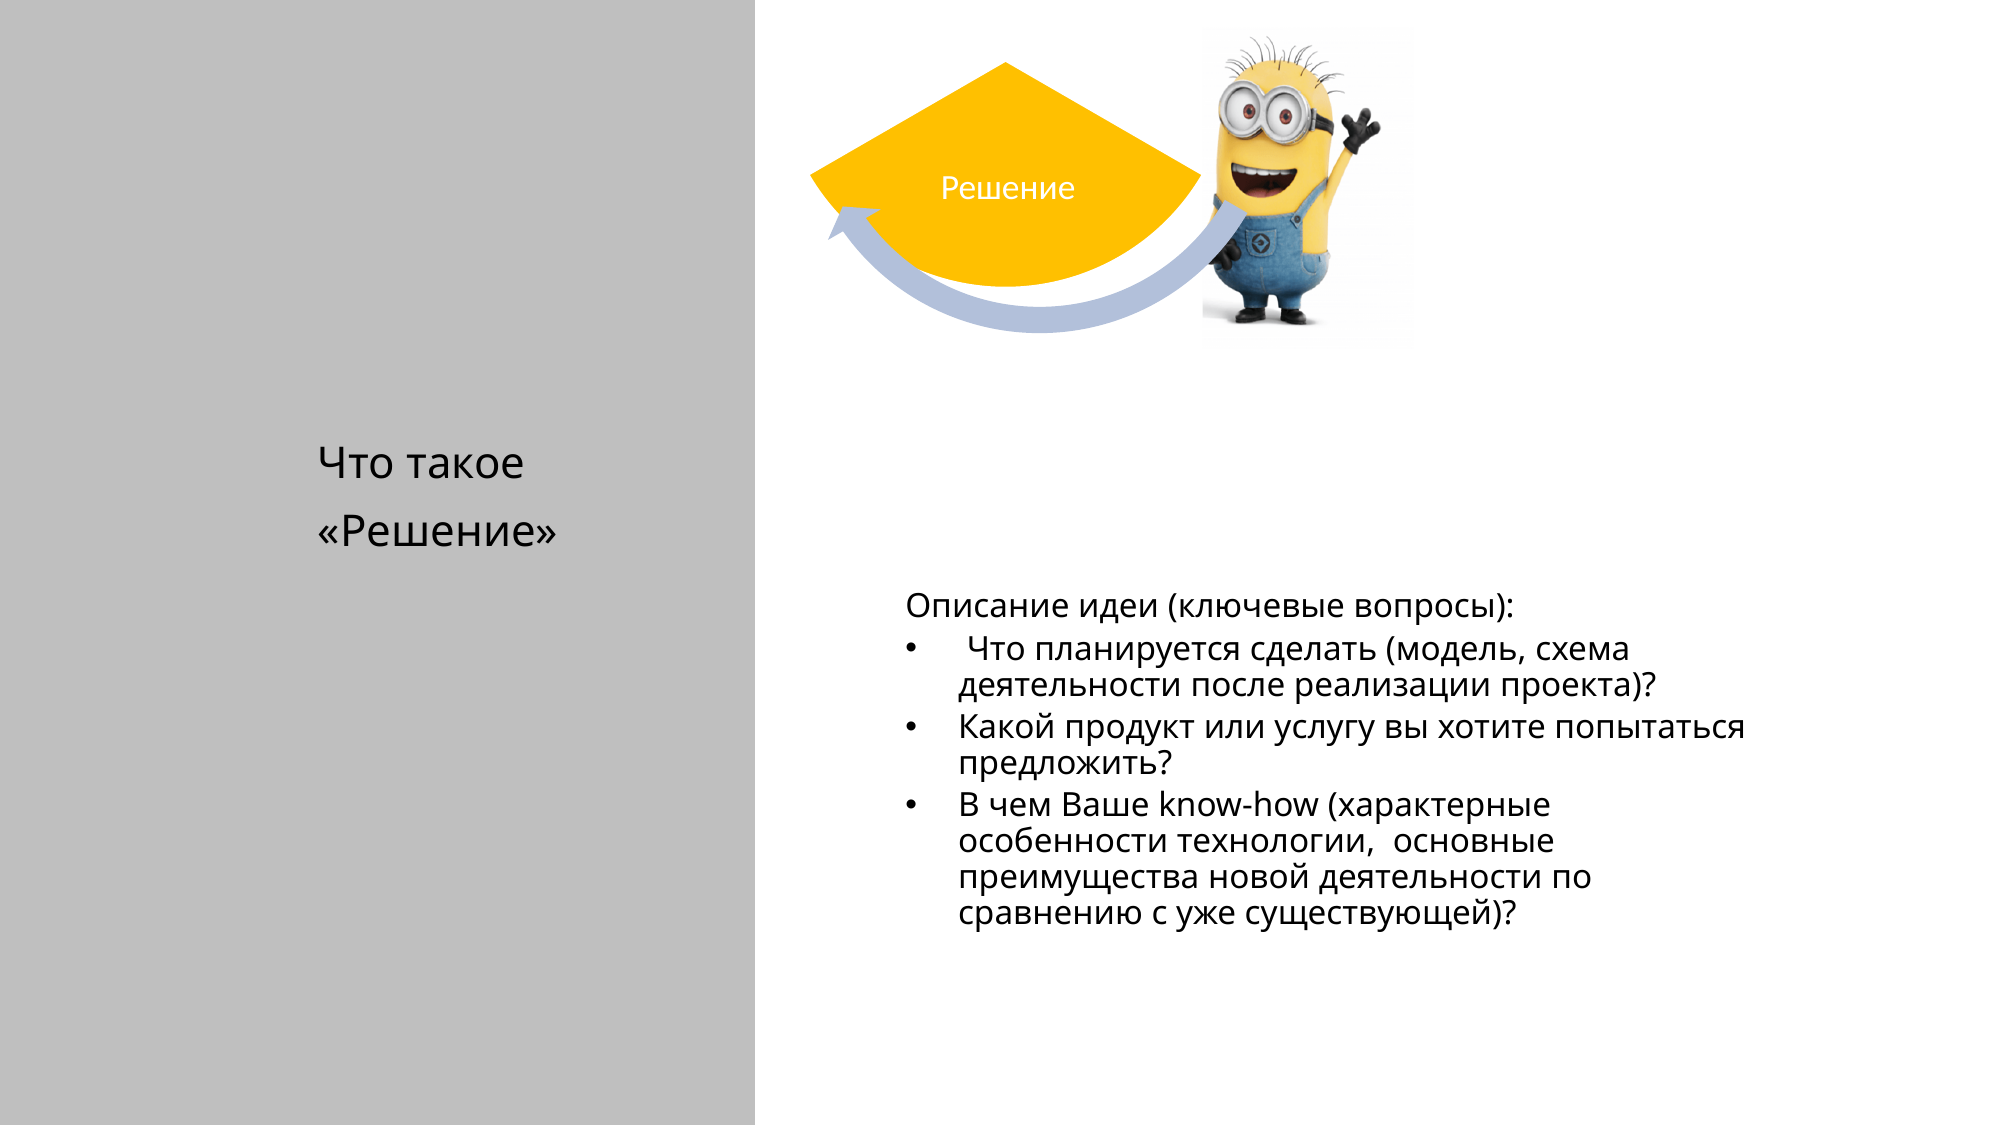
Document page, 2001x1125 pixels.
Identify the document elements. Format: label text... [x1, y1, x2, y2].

picture [1202, 26, 1414, 349]
text_box [912, 297, 1167, 334]
list Описание идеи (ключевые вопросы): Что планируется сделать (модель, схема деятельности после реализации проекта)? Какой продукт или услугу вы хотите попытаться предложить? В чем Ваше know-how (характерные особенности технологии, основные преимущества новой деятельности по сравнению с уже существующей)? [890, 581, 1772, 947]
picture [0, 0, 755, 1125]
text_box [776, 0, 1236, 290]
